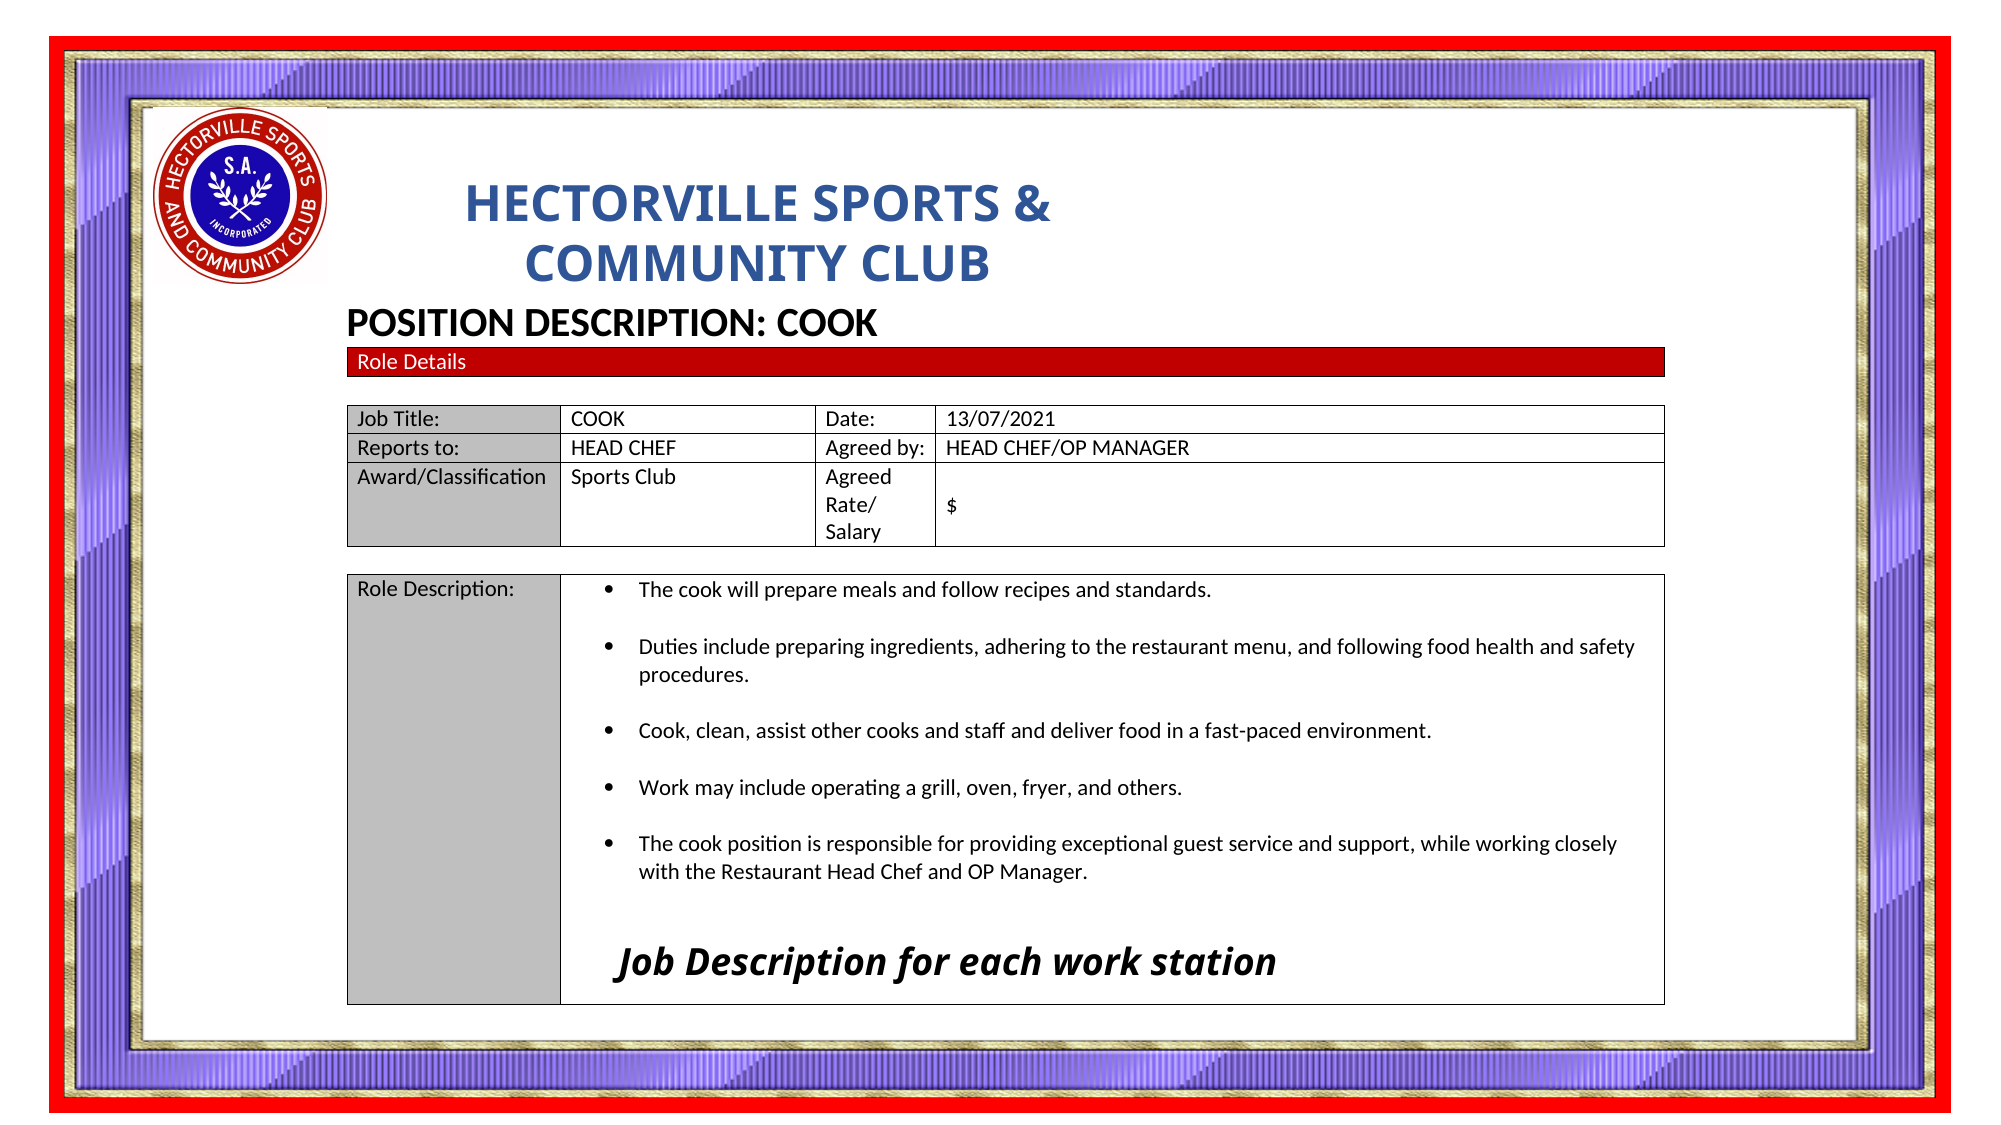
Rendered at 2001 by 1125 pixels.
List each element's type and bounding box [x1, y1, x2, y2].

picture [63, 50, 1937, 1099]
text_box [153, 107, 1196, 284]
